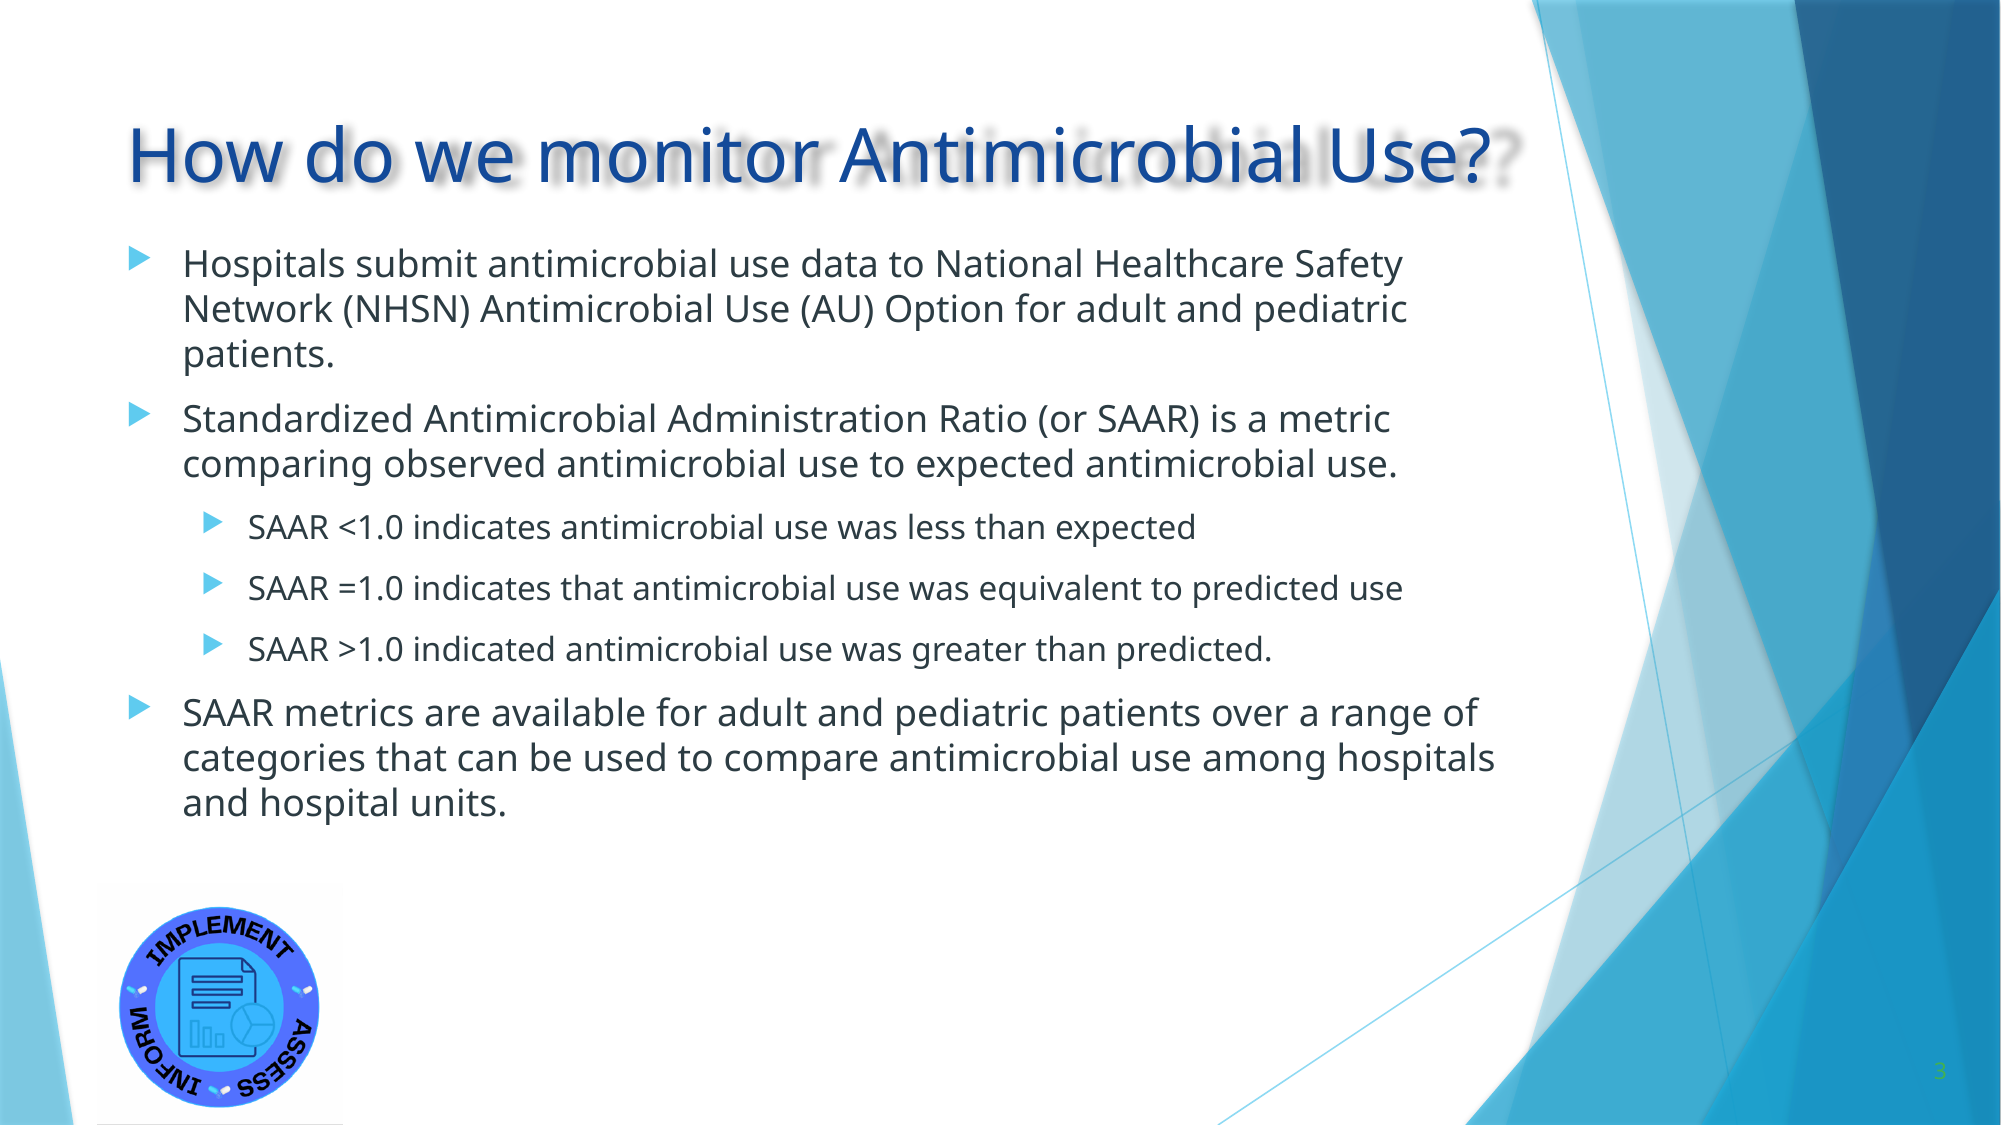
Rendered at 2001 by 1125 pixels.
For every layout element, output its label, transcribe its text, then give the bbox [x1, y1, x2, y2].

title How do we monitor Antimicrobial Use? [111, 99, 1522, 232]
picture [96, 883, 343, 1125]
list Hospitals submit antimicrobial use data to National Healthcare Safety Network (NHSN) Antimicrobial Use (AU) Option for adult and pediatric patients. Standardized Antimicrobial Administration Ratio (or SAAR) is a metric comparing observed antimicrobial use to expected antimicrobial use. SAAR <1.0 indicates antimicrobial use was less than expected SAAR =1.0 indicates that antimicrobial use was equivalent to predicted use SAAR >1.0 indicated antimicrobial use was greater than predicted. SAAR metrics are available for adult and pediatric patients over a range of categories that can be used to compare antimicrobial use among hospitals and hospital units. [111, 232, 1522, 992]
